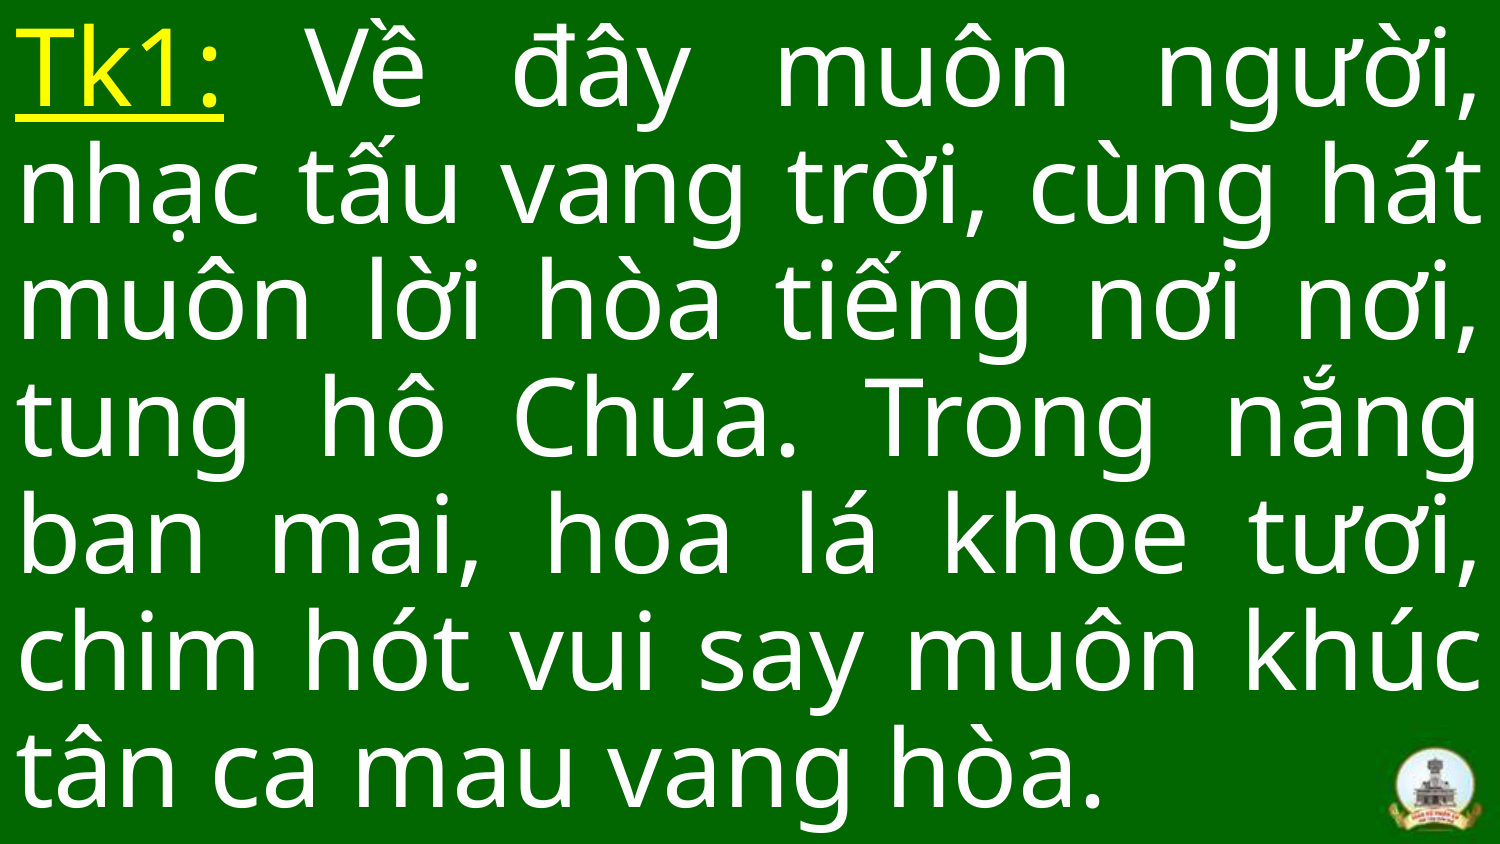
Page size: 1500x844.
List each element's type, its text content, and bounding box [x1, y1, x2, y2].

subtitle Tk1: Về đây muôn người, nhạc tấu vang trời, cùng hát muôn lời hòa tiếng nơi nơi, tung hô Chúa. Trong nắng ban mai, hoa lá khoe tươi, chim hót vui say muôn khúc tân ca mau vang hòa. [0, 0, 1500, 844]
